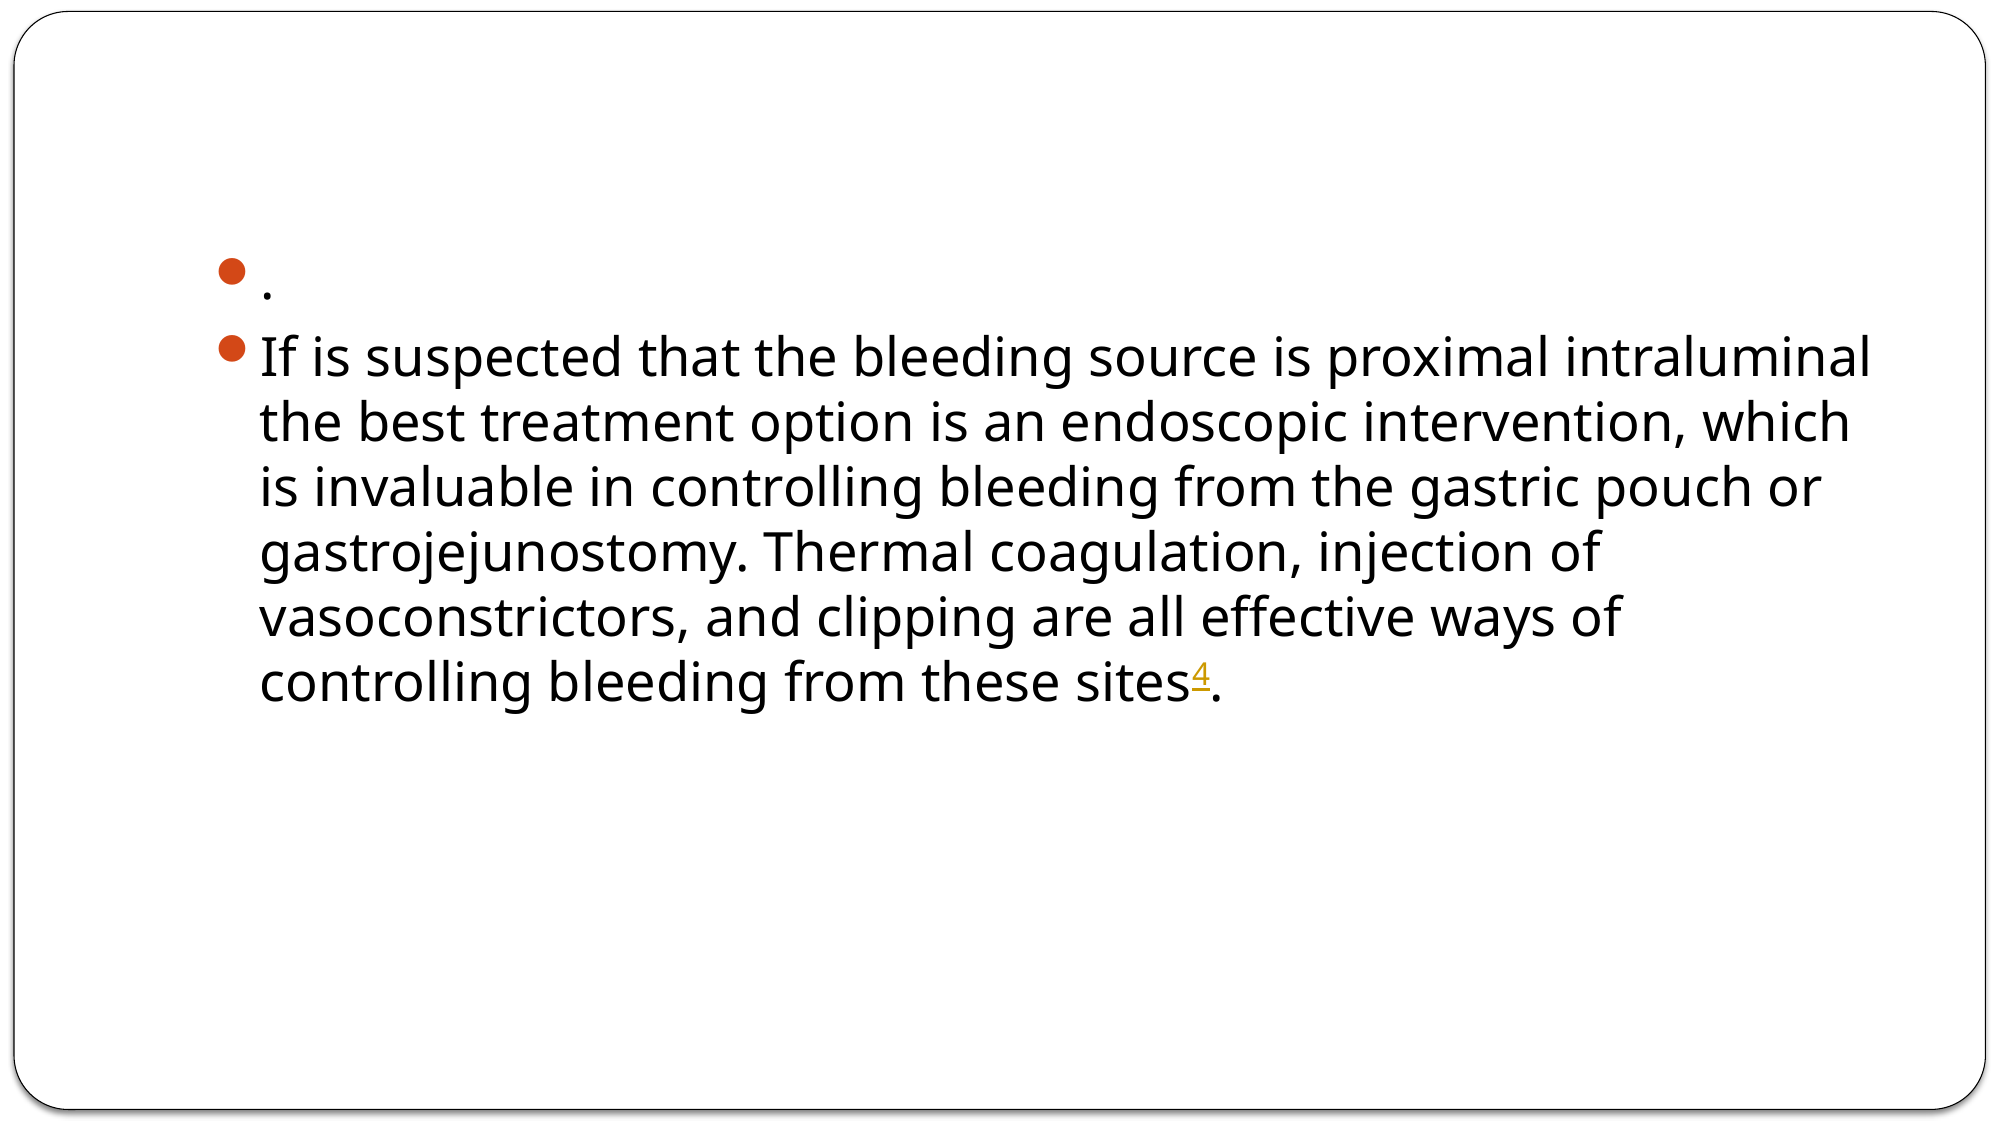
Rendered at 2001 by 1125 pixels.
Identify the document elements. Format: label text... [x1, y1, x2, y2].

list . If is suspected that the bleeding source is proximal intraluminal the best treatment option is an endoscopic intervention, which is invaluable in controlling bleeding from the gastric pouch or gastrojejunostomy. Thermal coagulation, injection of vasoconstrictors, and clipping are all effective ways of controlling bleeding from these sites4. [200, 237, 1900, 988]
